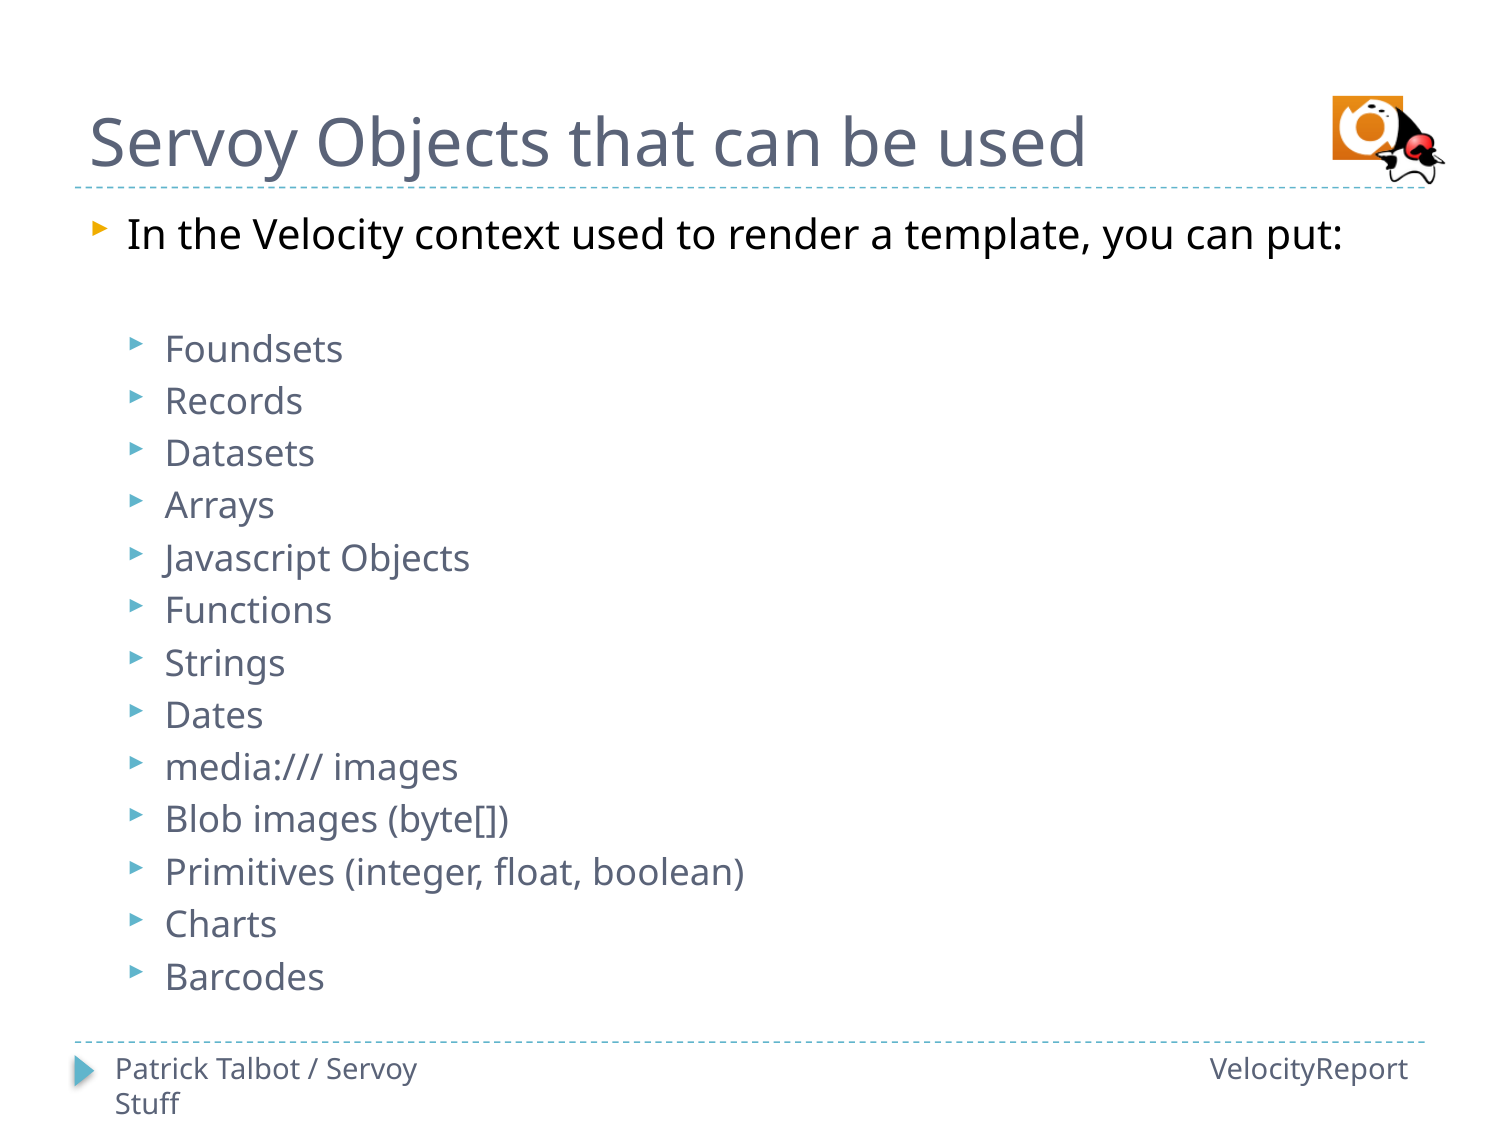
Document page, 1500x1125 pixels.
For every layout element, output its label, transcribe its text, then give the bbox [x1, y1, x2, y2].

picture [1328, 89, 1451, 190]
text_box Patrick Talbot / Servoy Stuff [100, 1042, 479, 1103]
title Servoy Objects that can be used [75, 24, 1425, 188]
footer VelocityReport [479, 1042, 1424, 1103]
text_box In the Velocity context used to render a template, you can put: Foundsets Records Datasets Arrays Javascript Objects Functions Strings Dates media:/// images Blob images (byte[]) Primitives (integer, float, boolean) Charts Barcodes [75, 199, 1424, 1010]
